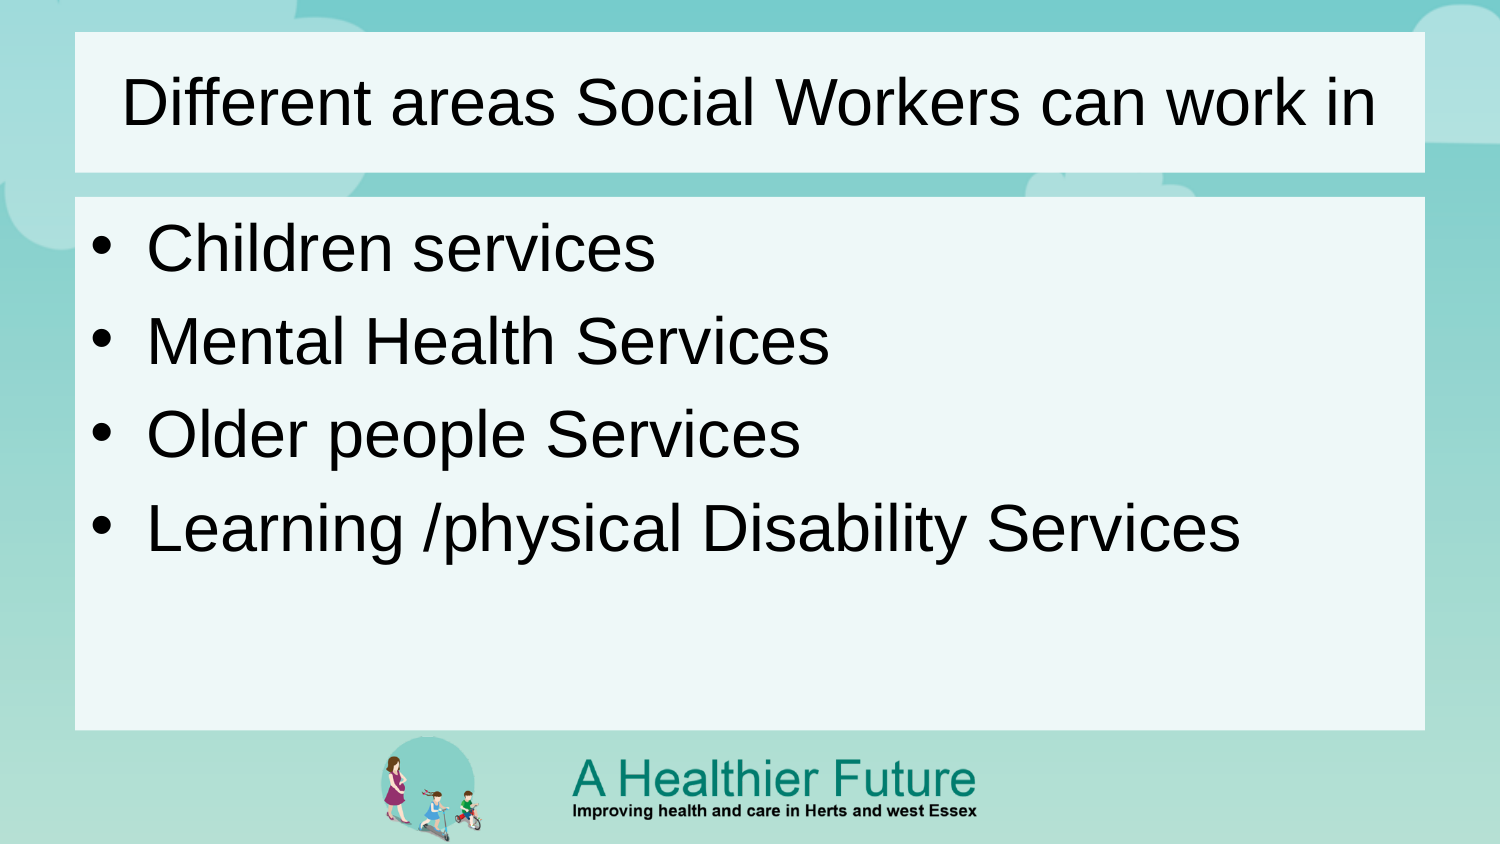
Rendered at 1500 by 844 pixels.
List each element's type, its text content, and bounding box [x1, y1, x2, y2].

list Children services Mental Health Services Older people Services Learning /physical Disability Services [75, 196, 1425, 731]
picture [0, 0, 1500, 844]
title Different areas Social Workers can work in [75, 32, 1425, 173]
